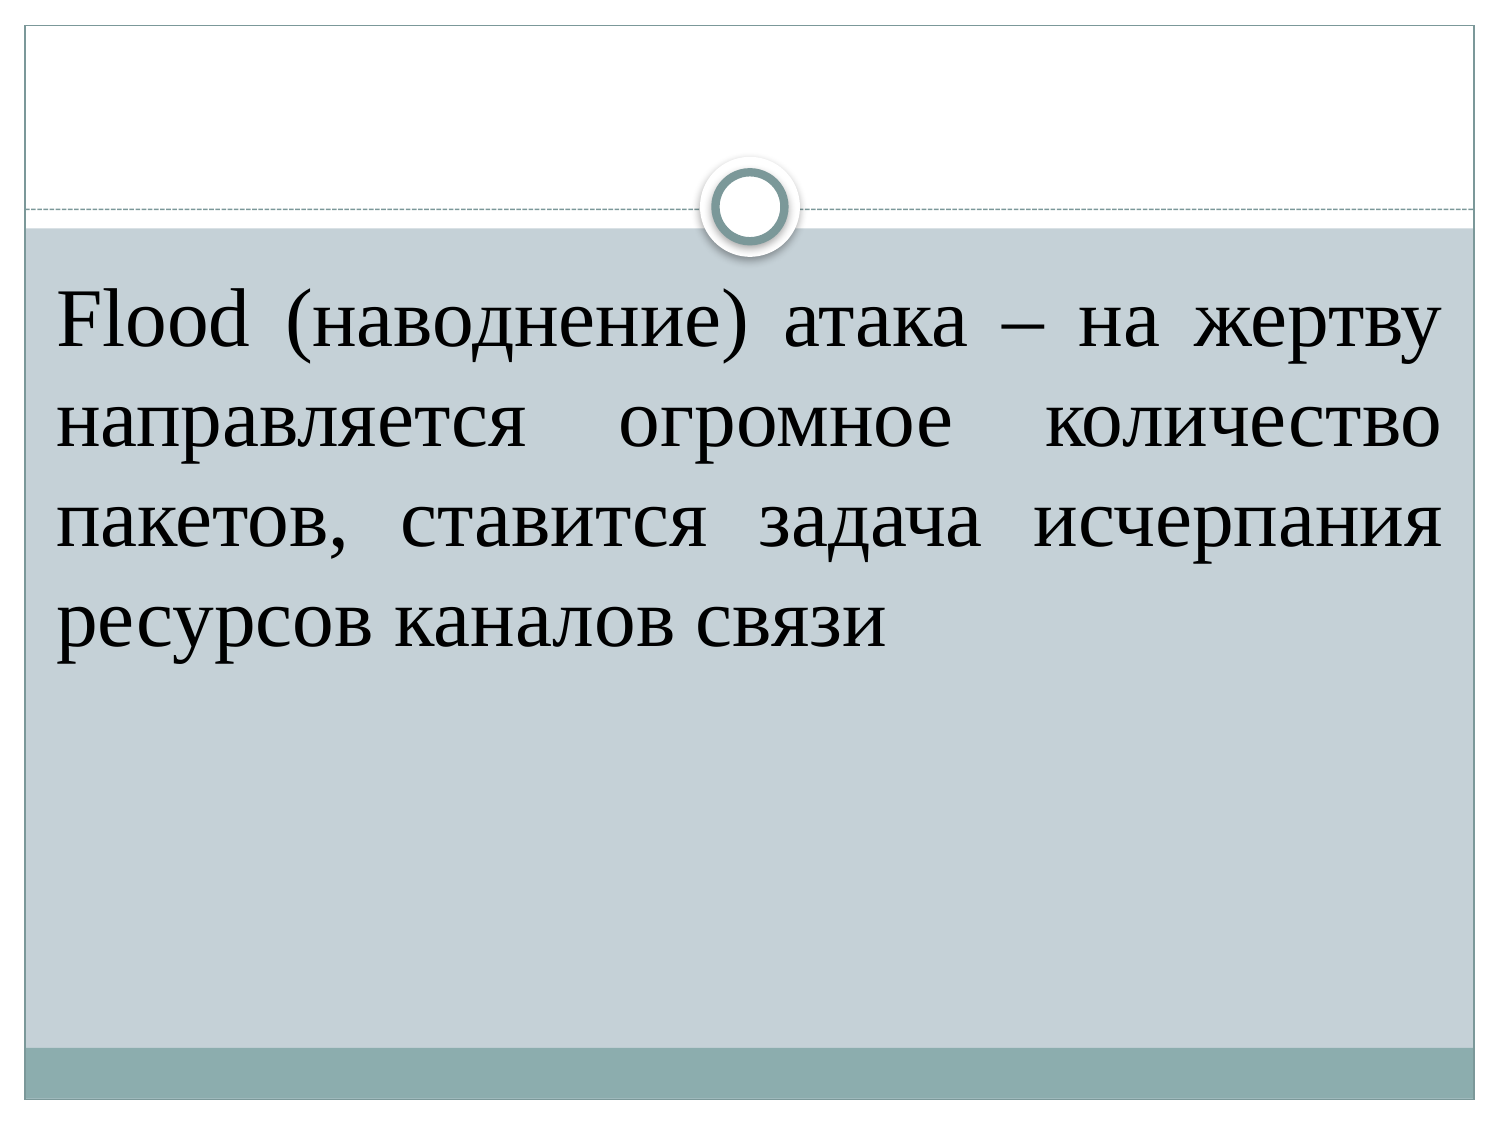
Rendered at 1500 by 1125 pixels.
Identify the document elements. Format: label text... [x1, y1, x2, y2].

text_box Flood (наводнение) атака – на жертву направляется огромное количество пакетов, ставится задача исчерпания ресурсов каналов связи [41, 255, 1459, 670]
